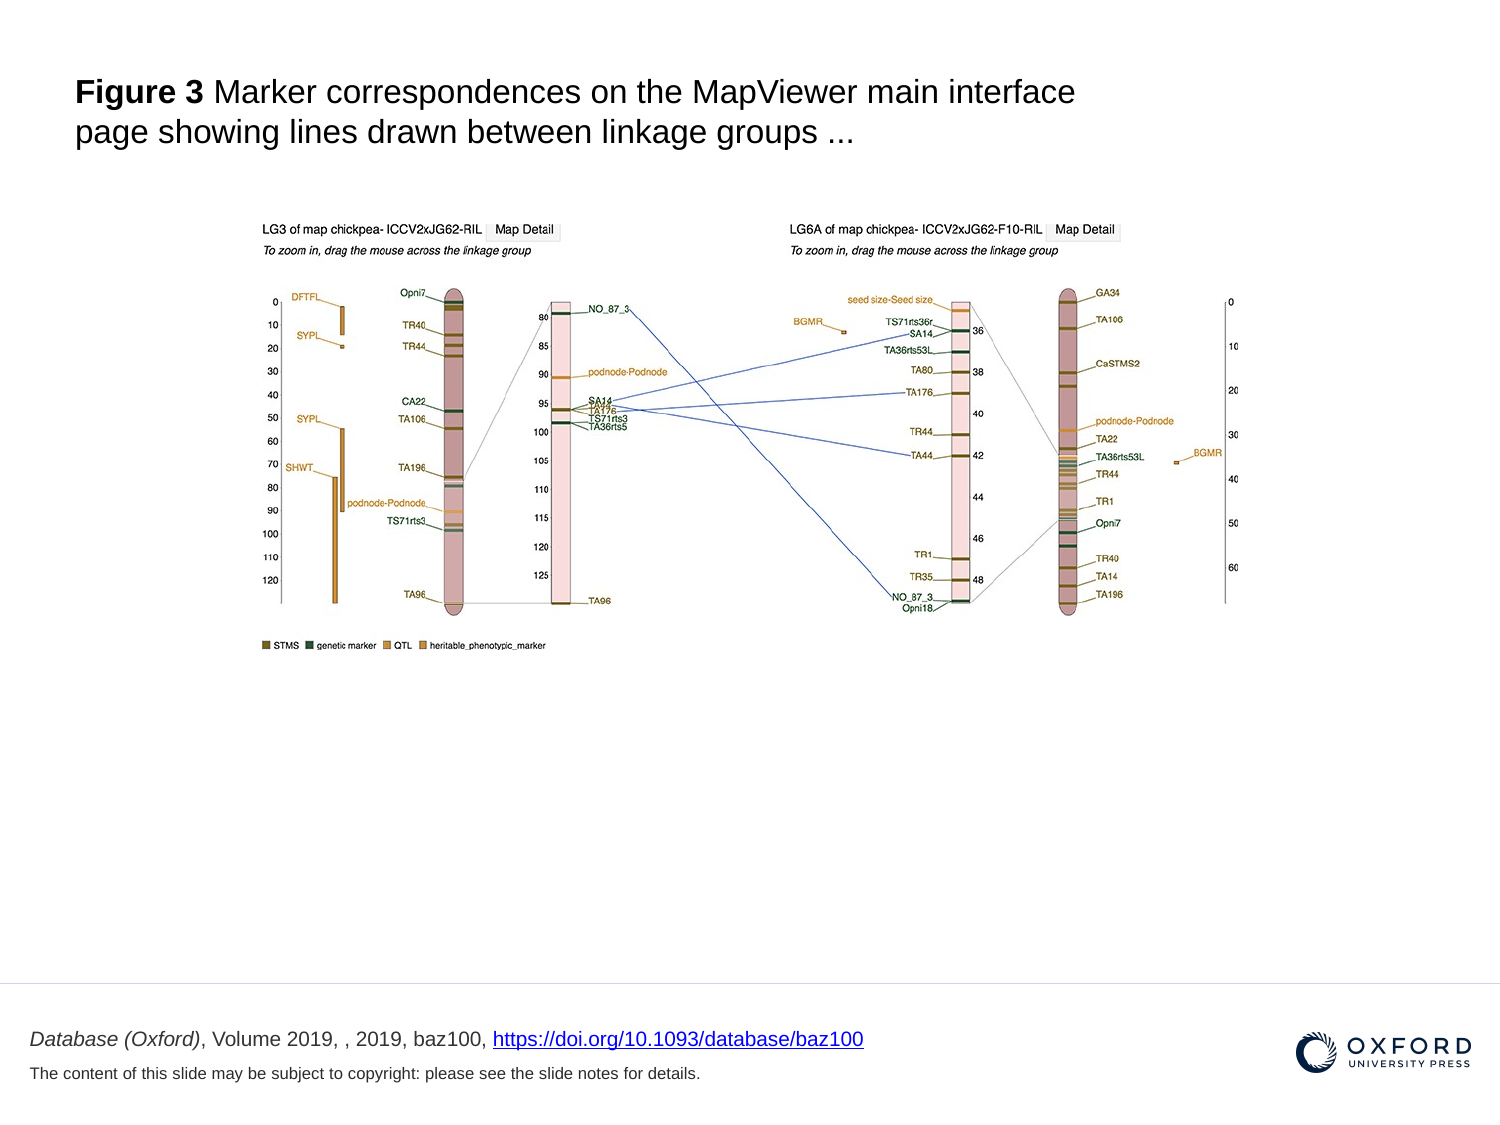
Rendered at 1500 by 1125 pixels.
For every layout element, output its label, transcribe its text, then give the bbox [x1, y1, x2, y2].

picture [1296, 1032, 1471, 1073]
title Figure 3 Marker correspondences on the MapViewer main interface page showing lines drawn between linkage groups ... [75, 69, 1078, 171]
picture [262, 224, 1238, 650]
footer Database (Oxford), Volume 2019, , 2019, baz100, https://doi.org/10.1093/database/baz100 The content of this slide may be subject to copyright: please see the slide notes for details. [0, 983, 1260, 1125]
